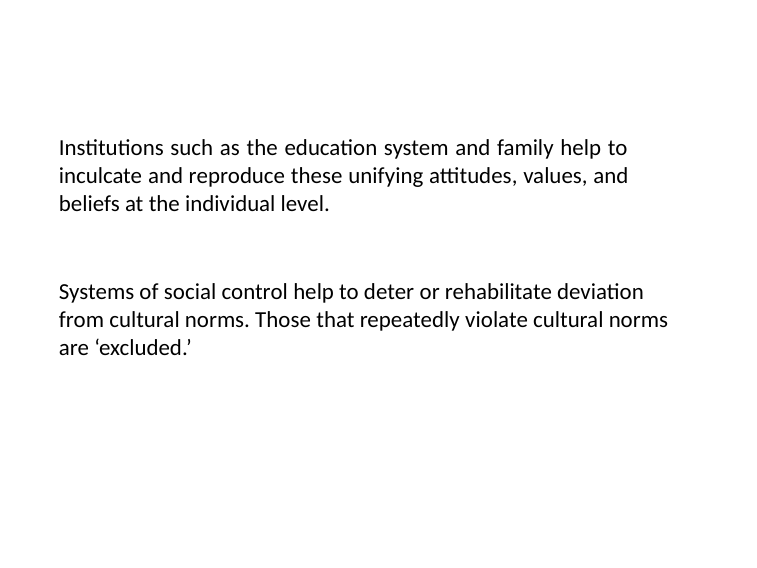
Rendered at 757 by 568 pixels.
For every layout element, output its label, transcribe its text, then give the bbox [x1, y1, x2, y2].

title Institutions such as the education system and family help to inculcate and reproduce these unifying attitudes, values, and beliefs at the individual level. [56, 131, 637, 228]
text_box Systems of social control help to deter or rehabilitate deviation from cultural norms. Those that repeatedly violate cultural norms are ‘excluded.’ [56, 275, 687, 361]
